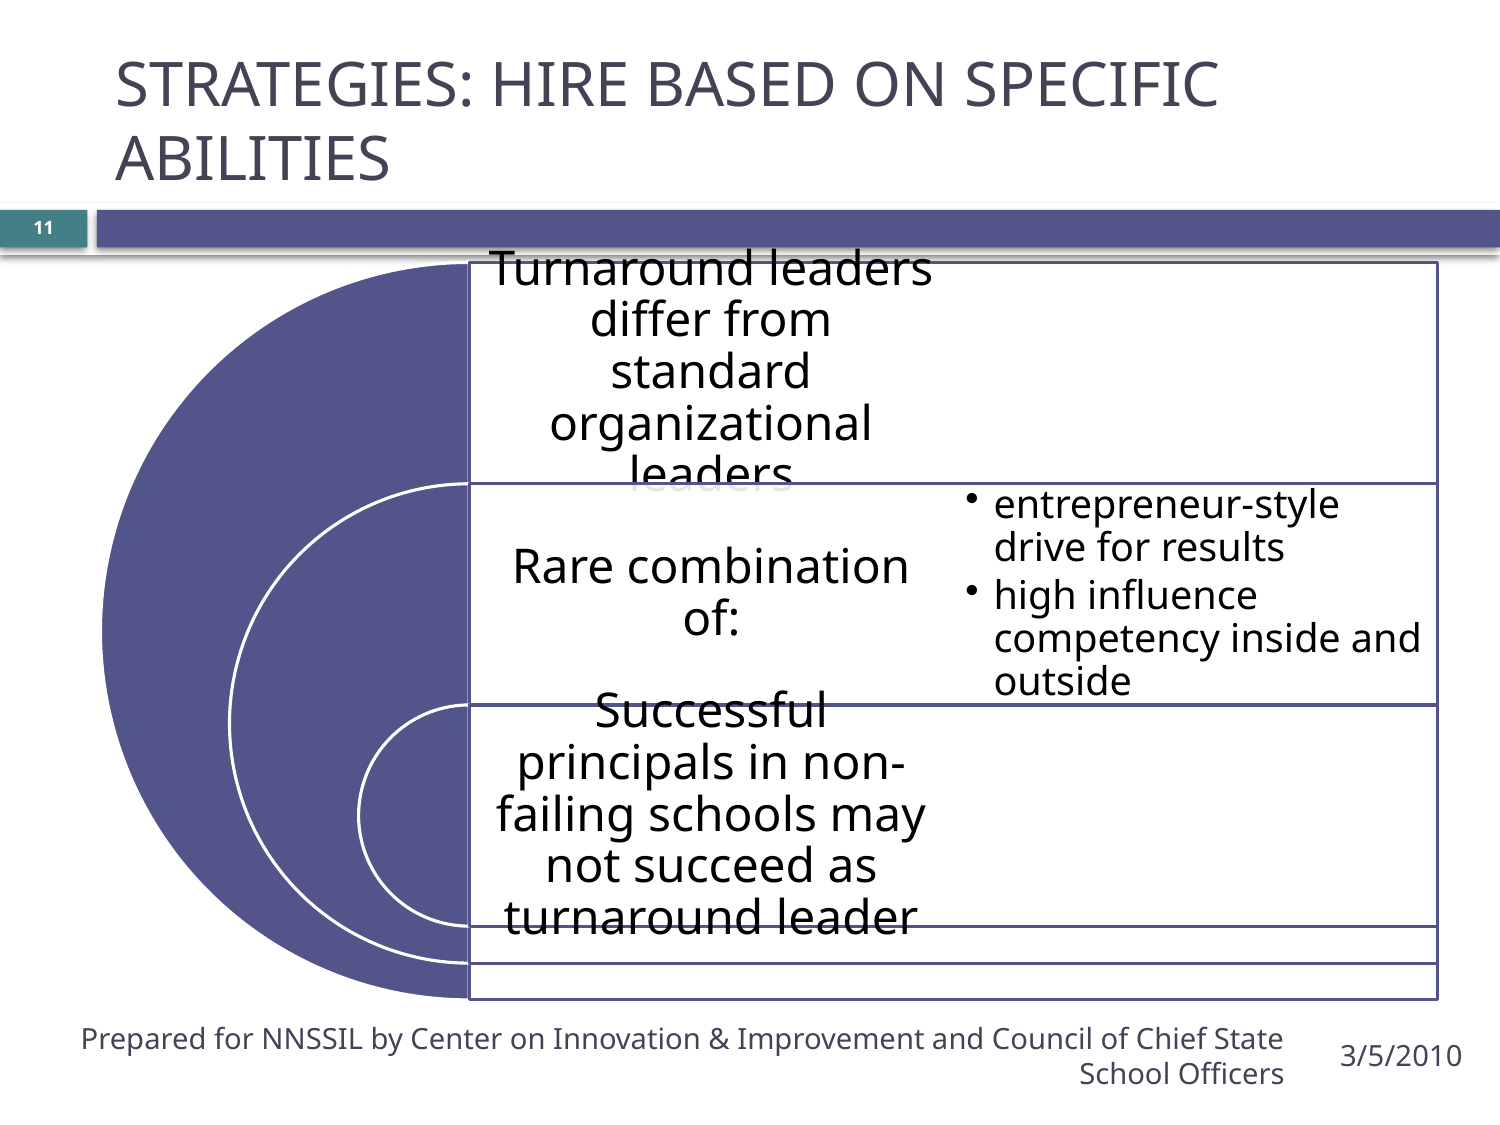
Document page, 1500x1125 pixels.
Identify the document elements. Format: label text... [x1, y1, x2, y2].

footer Prepared for NNSSIL by Center on Innovation & Improvement and Council of Chief State School Officers [24, 1025, 1300, 1085]
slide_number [1325, 1025, 1488, 1085]
title STRATEGIES: HIRE BASED ON SPECIFIC ABILITIES [100, 37, 1439, 201]
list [100, 262, 1439, 1001]
slide_number 11 [0, 208, 88, 249]
